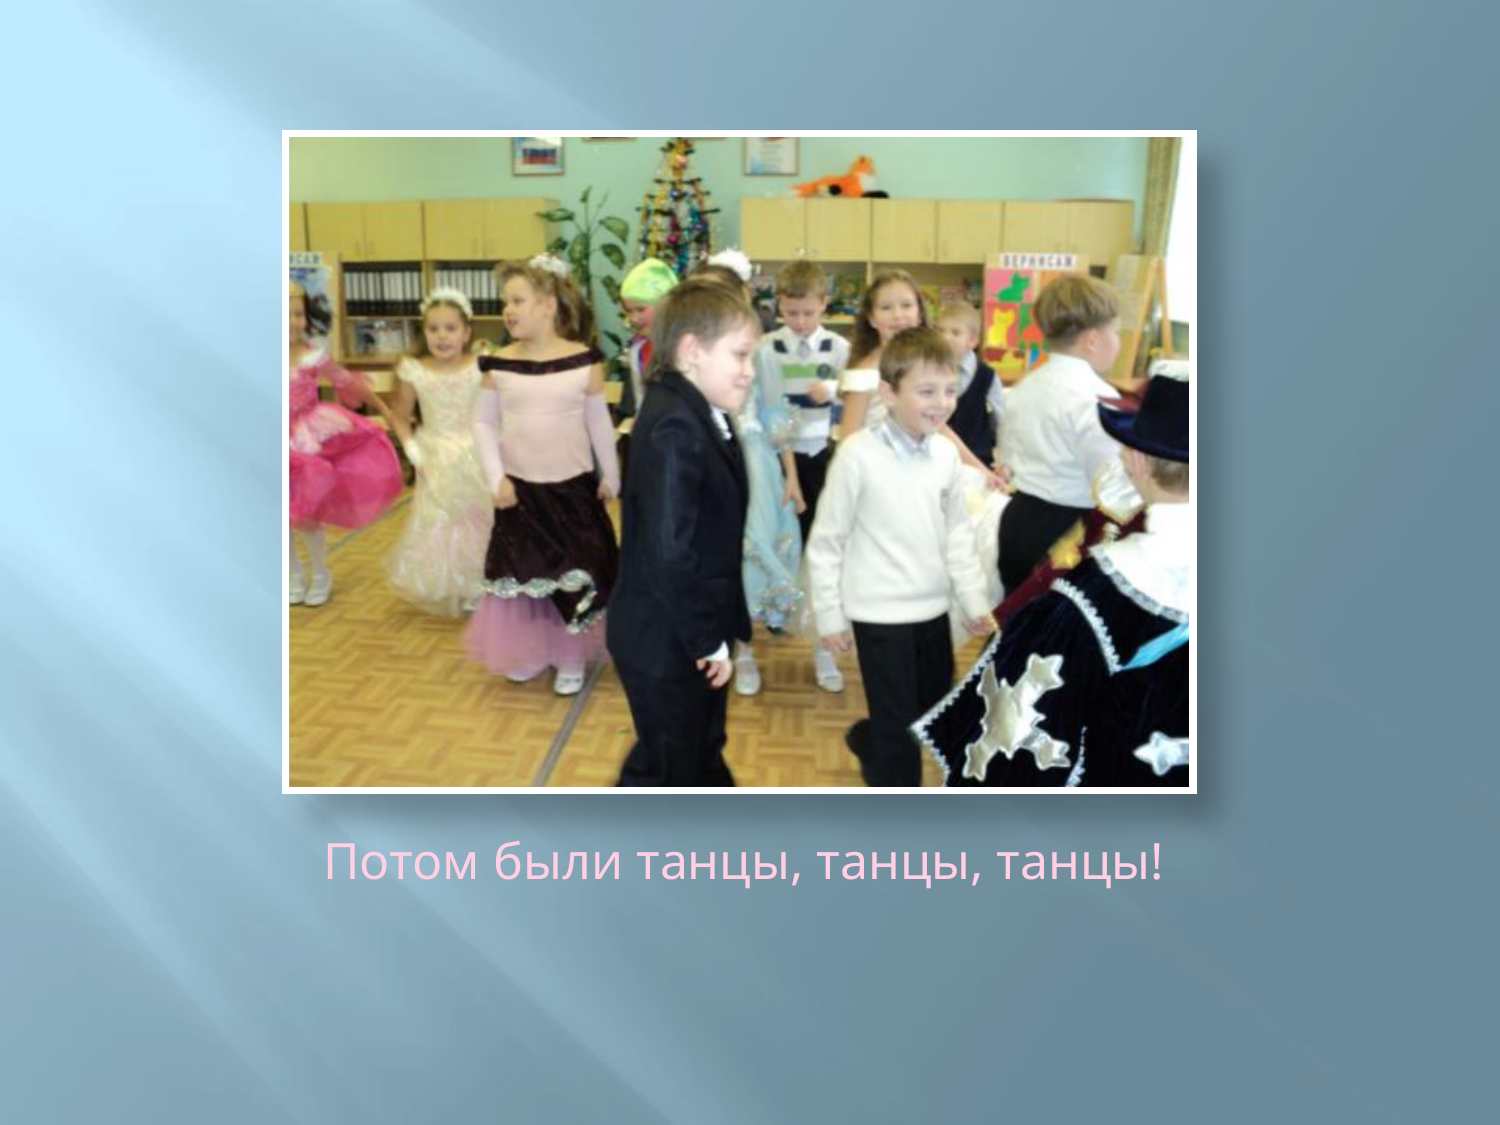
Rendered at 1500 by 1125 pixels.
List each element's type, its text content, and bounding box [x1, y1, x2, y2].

list Потом были танцы, танцы, танцы! [294, 822, 1194, 1013]
picture [289, 137, 1190, 788]
